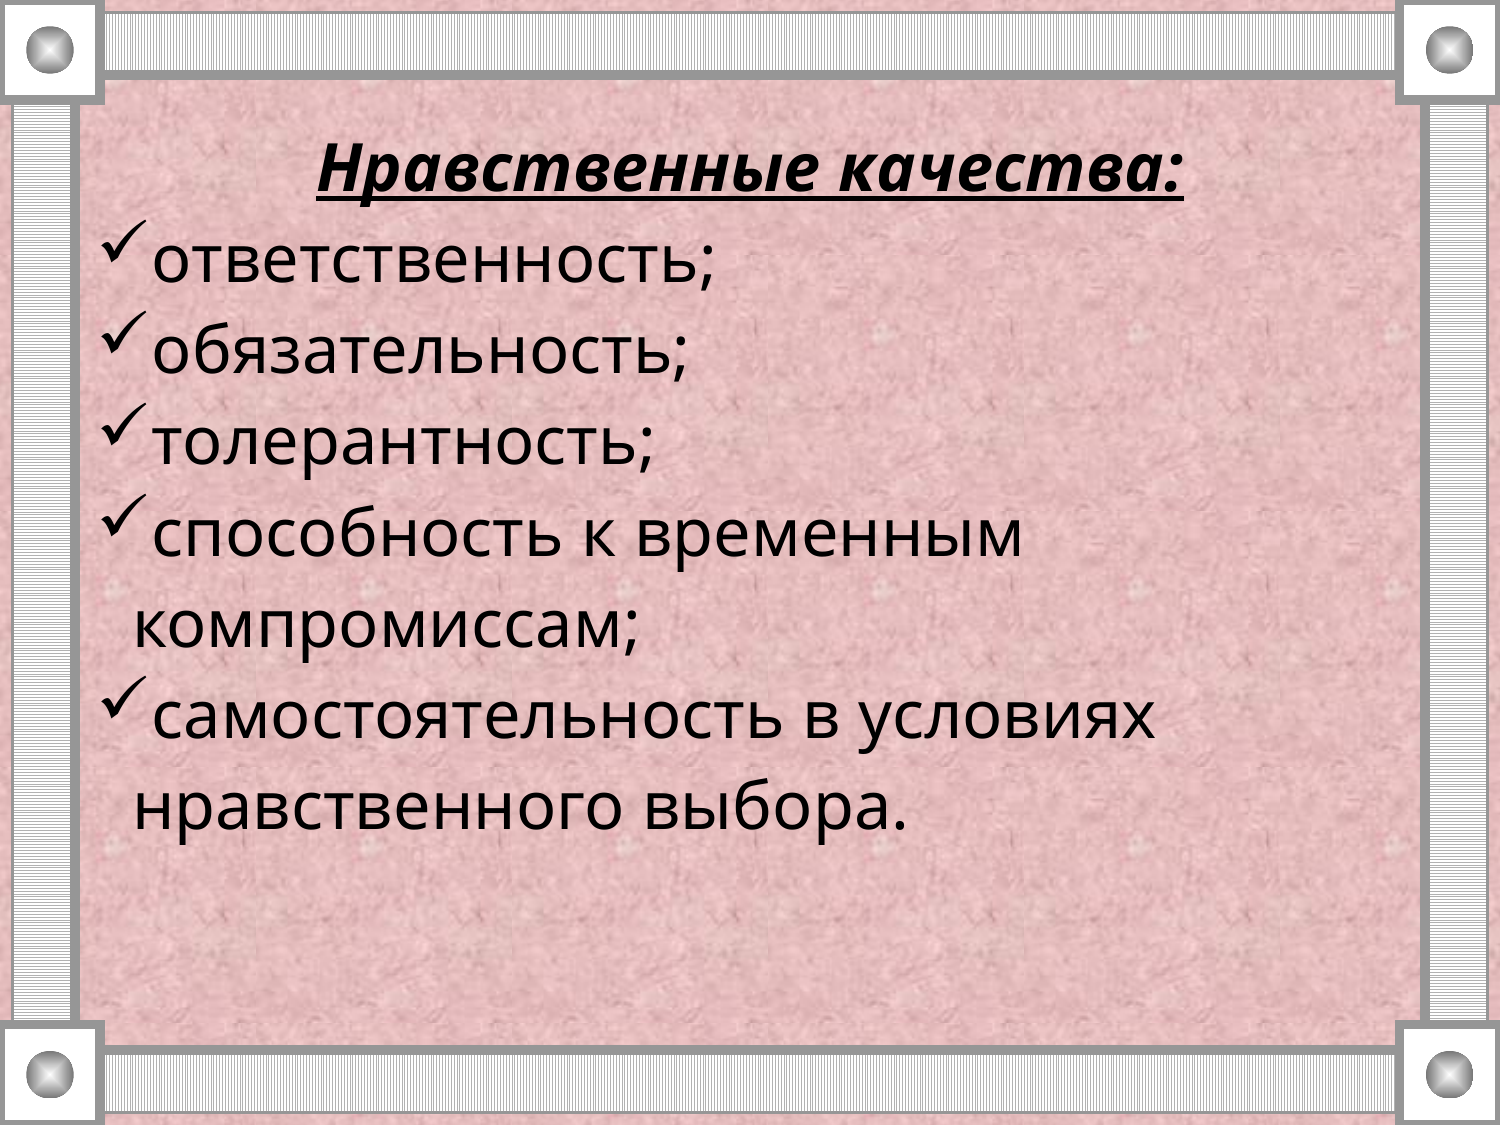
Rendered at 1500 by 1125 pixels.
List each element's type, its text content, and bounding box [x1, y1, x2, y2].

text_box Нравственные качества: ответственность; обязательность; толерантность; способность к временным компромиссам; самостоятельность в условиях нравственного выбора. [81, 106, 1418, 850]
picture [105, 1114, 1395, 1125]
picture [105, 0, 1395, 11]
picture [1489, 105, 1500, 1020]
picture [80, 80, 1420, 1045]
picture [0, 105, 11, 1020]
